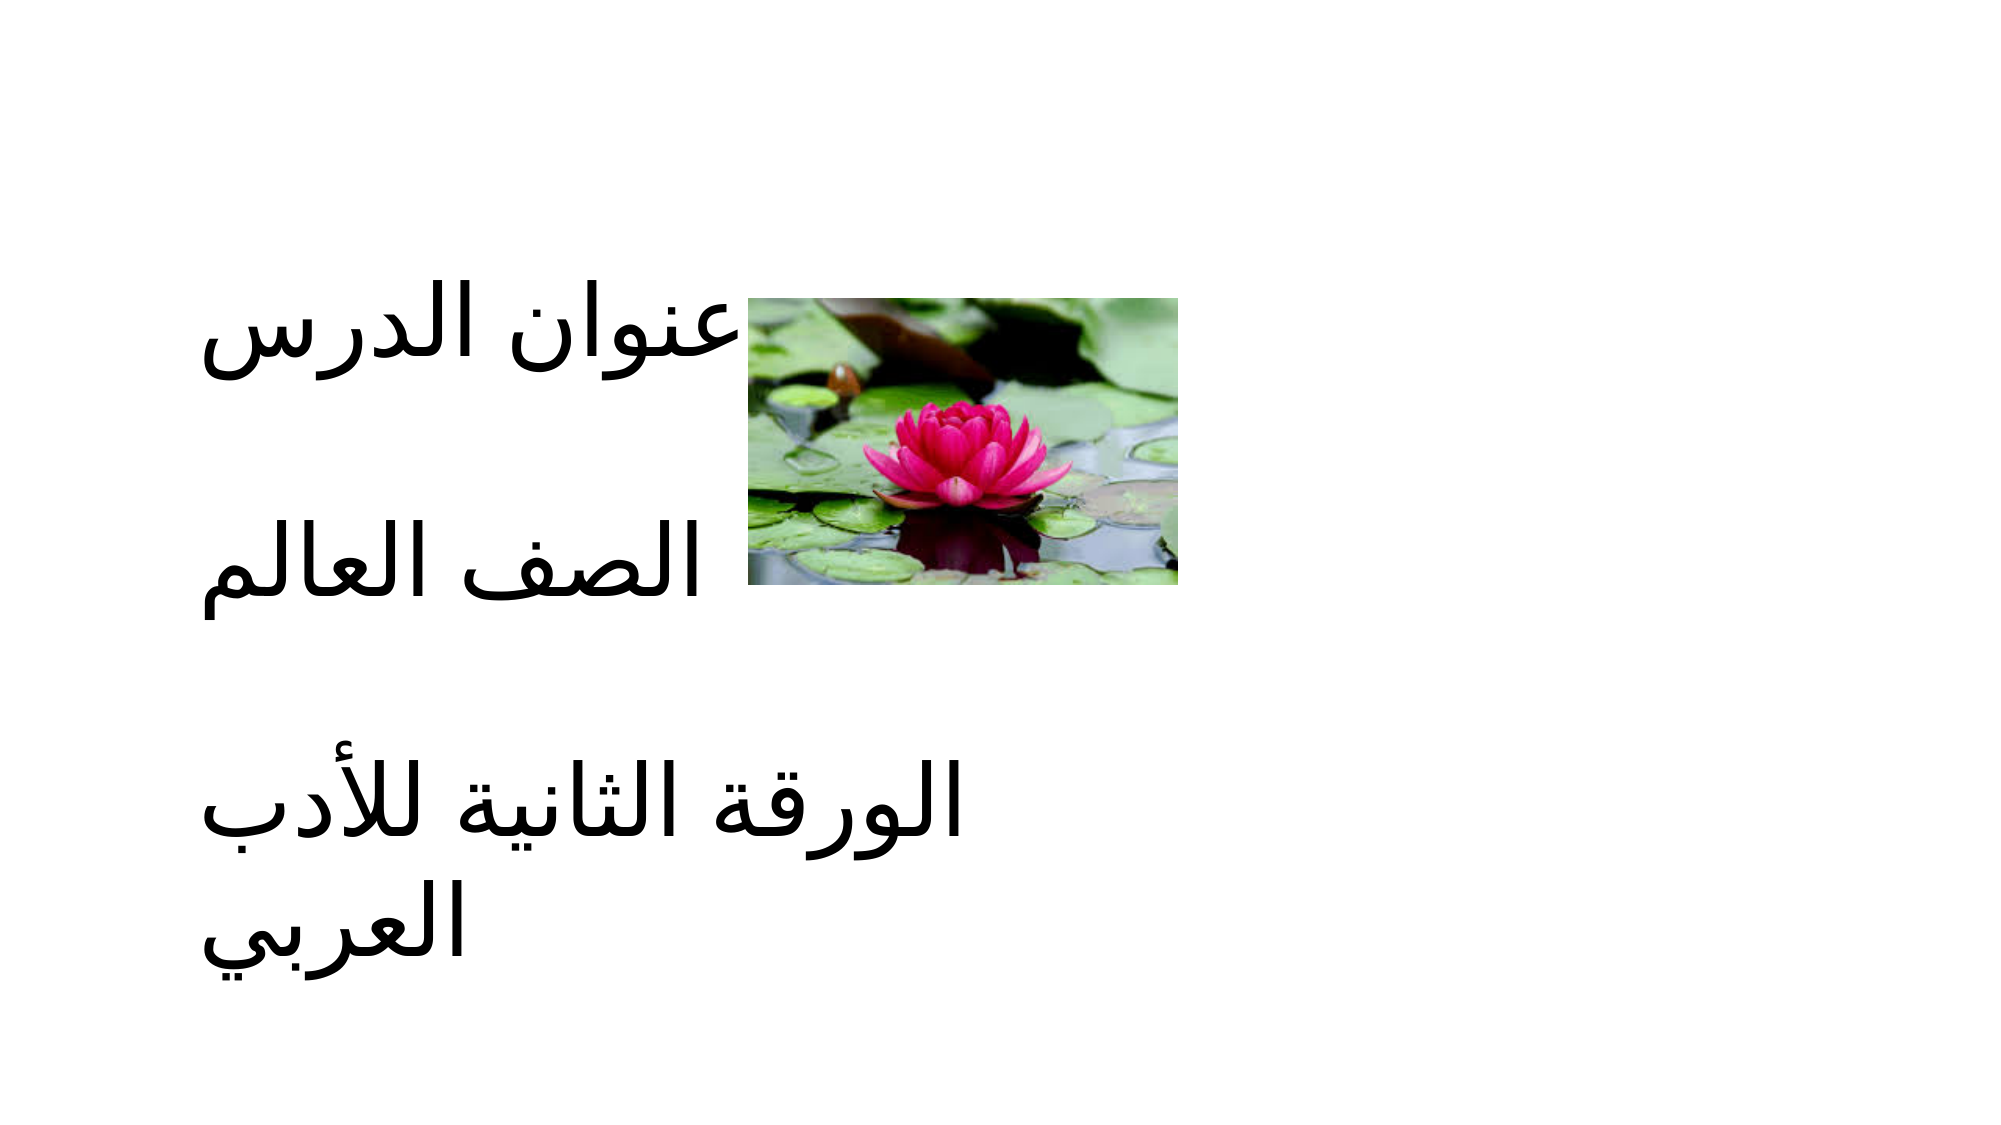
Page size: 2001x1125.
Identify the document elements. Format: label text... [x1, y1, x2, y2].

text_box عنوان الدرس الصف العالم الورقة الثانية للأدب العربي [183, 249, 1205, 984]
picture [747, 298, 1178, 585]
